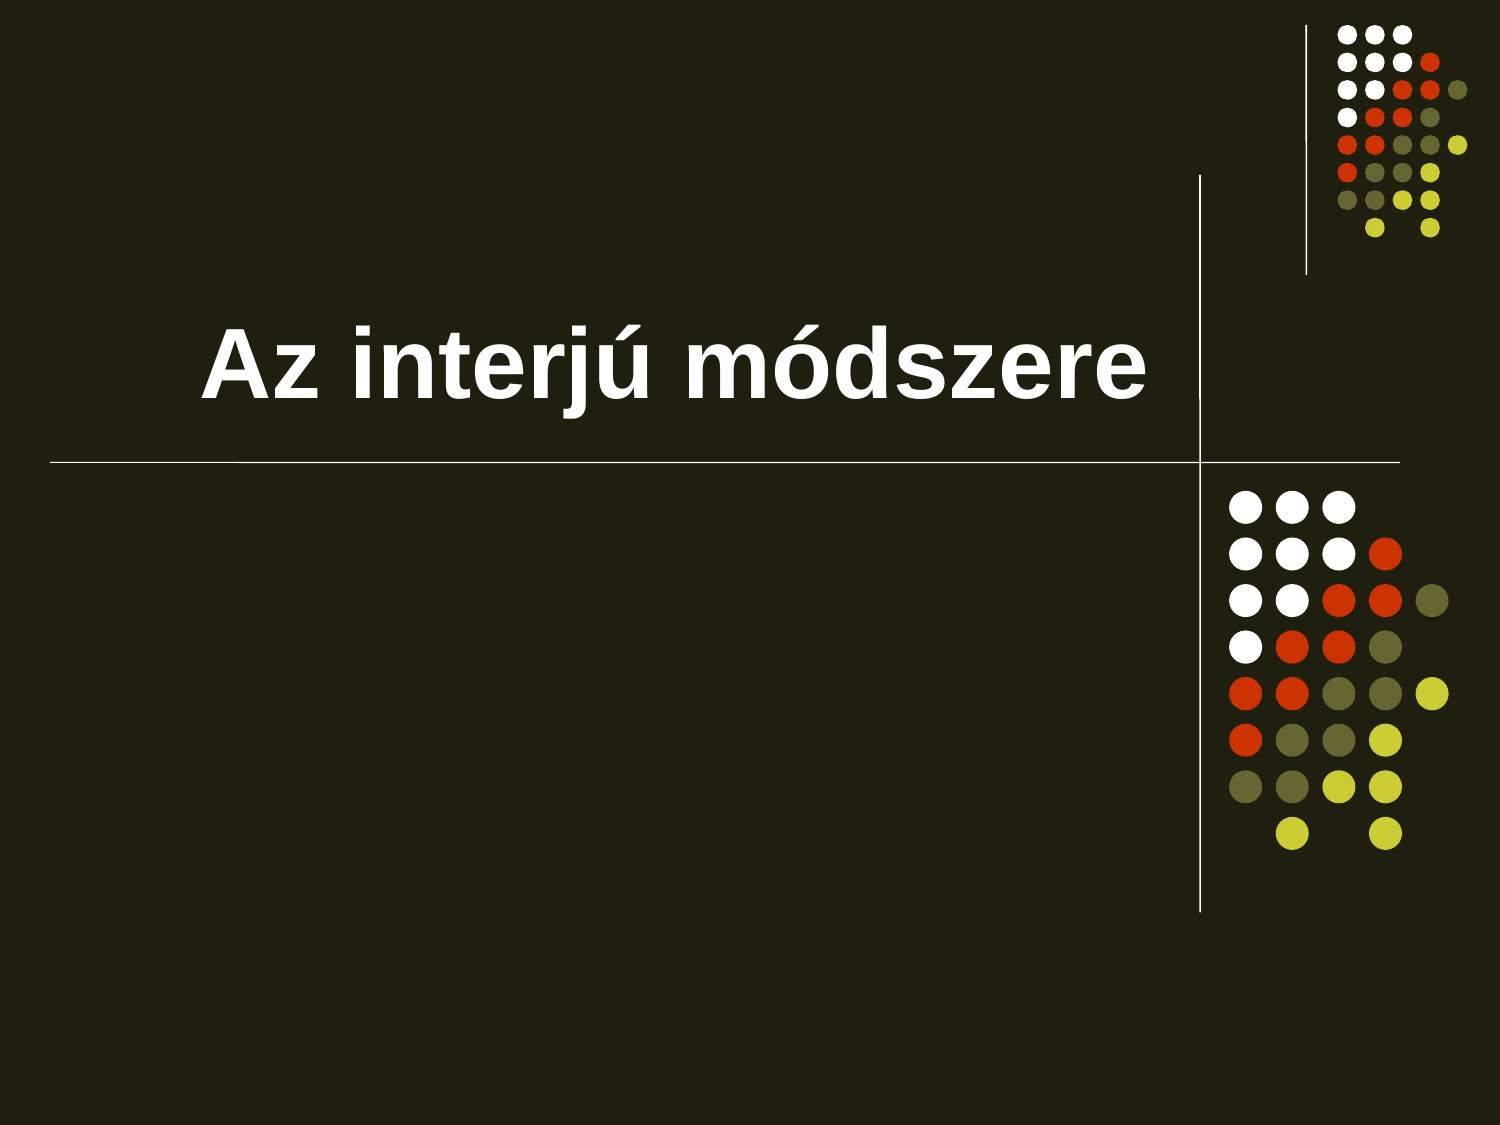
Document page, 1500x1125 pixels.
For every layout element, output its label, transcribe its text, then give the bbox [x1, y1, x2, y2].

title Az interjú módszere [51, 76, 1165, 427]
